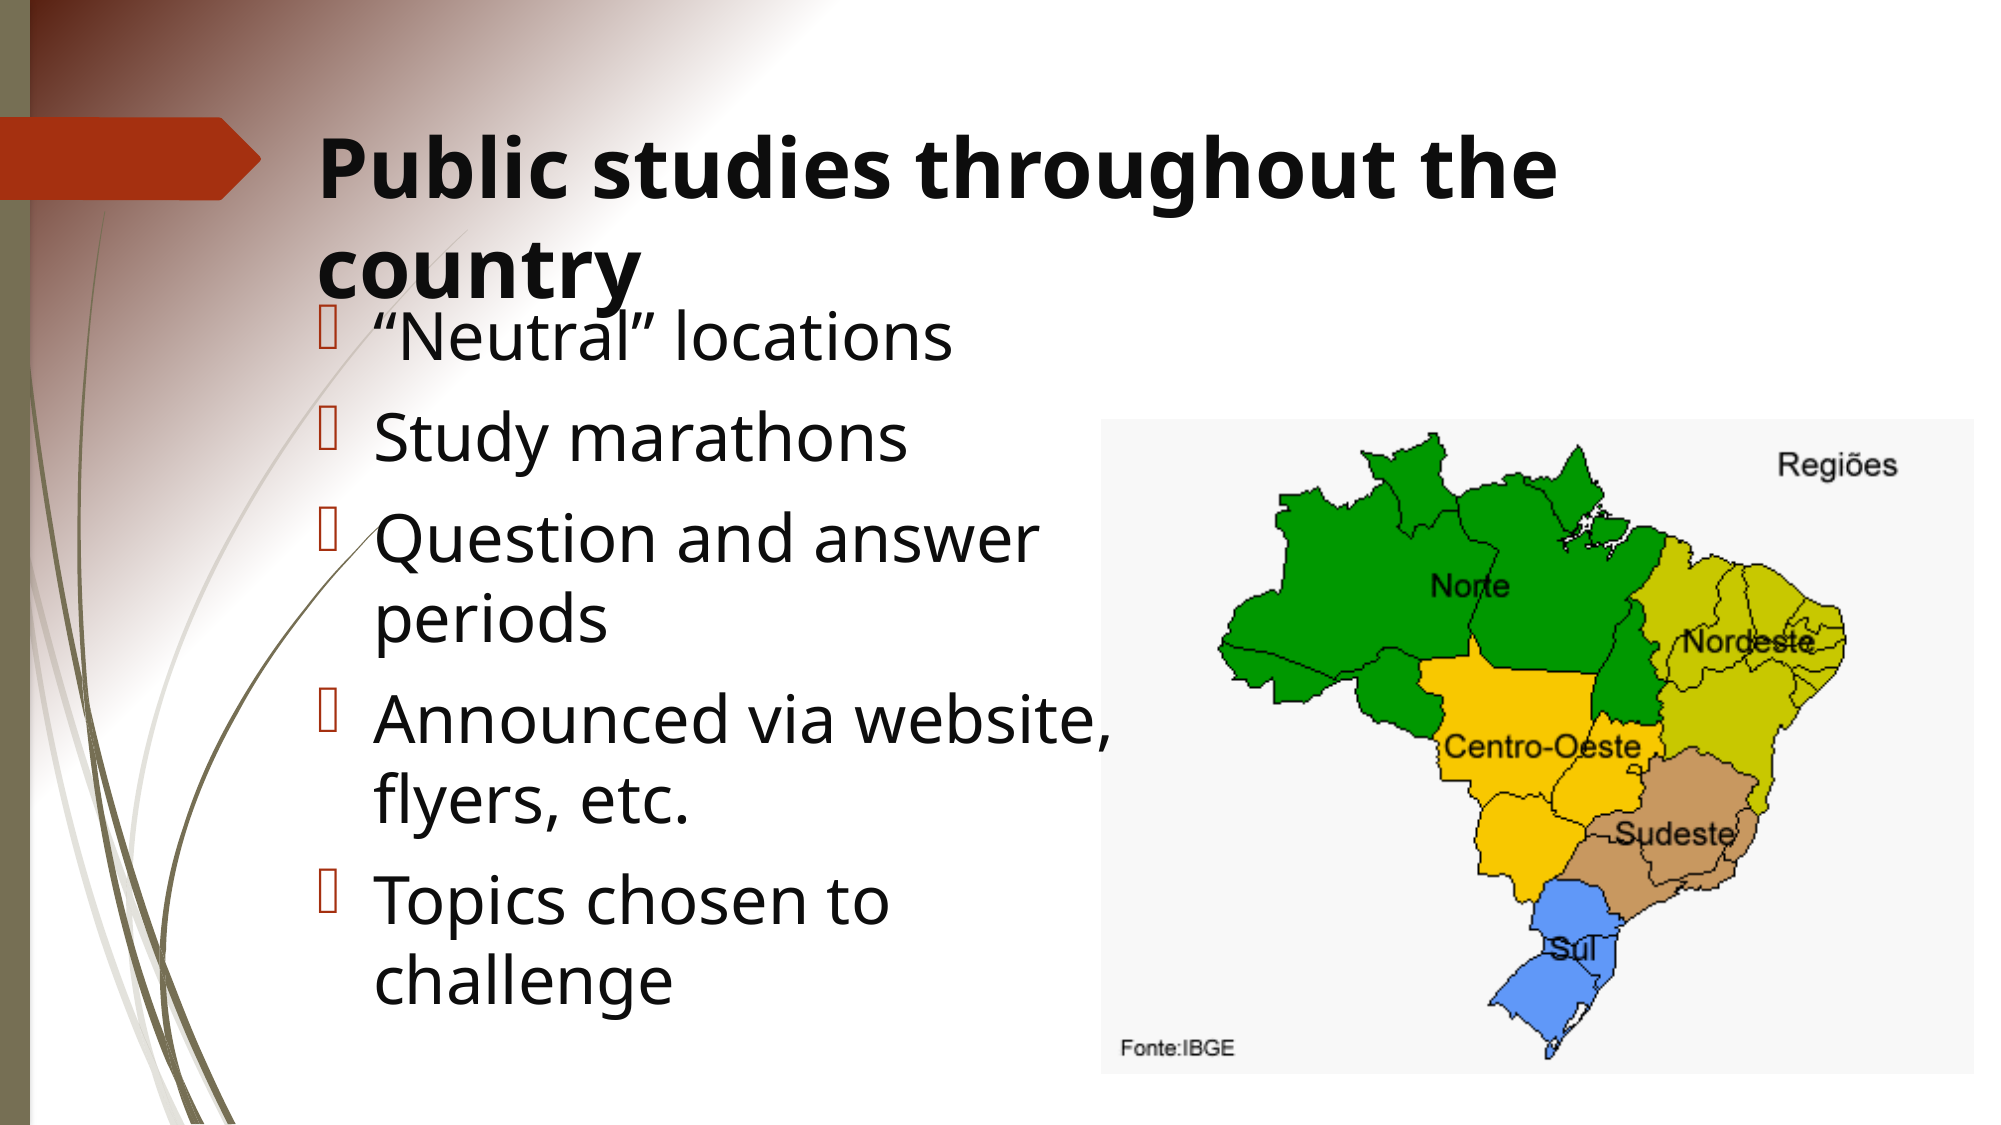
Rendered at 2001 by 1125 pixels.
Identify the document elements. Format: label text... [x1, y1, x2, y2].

title Public studies throughout the country [301, 107, 1856, 203]
list “Neutral” locations Study marathons Question and answer periods Announced via website, flyers, etc. Topics chosen to challenge [301, 286, 1189, 1125]
picture [1101, 419, 1974, 1074]
